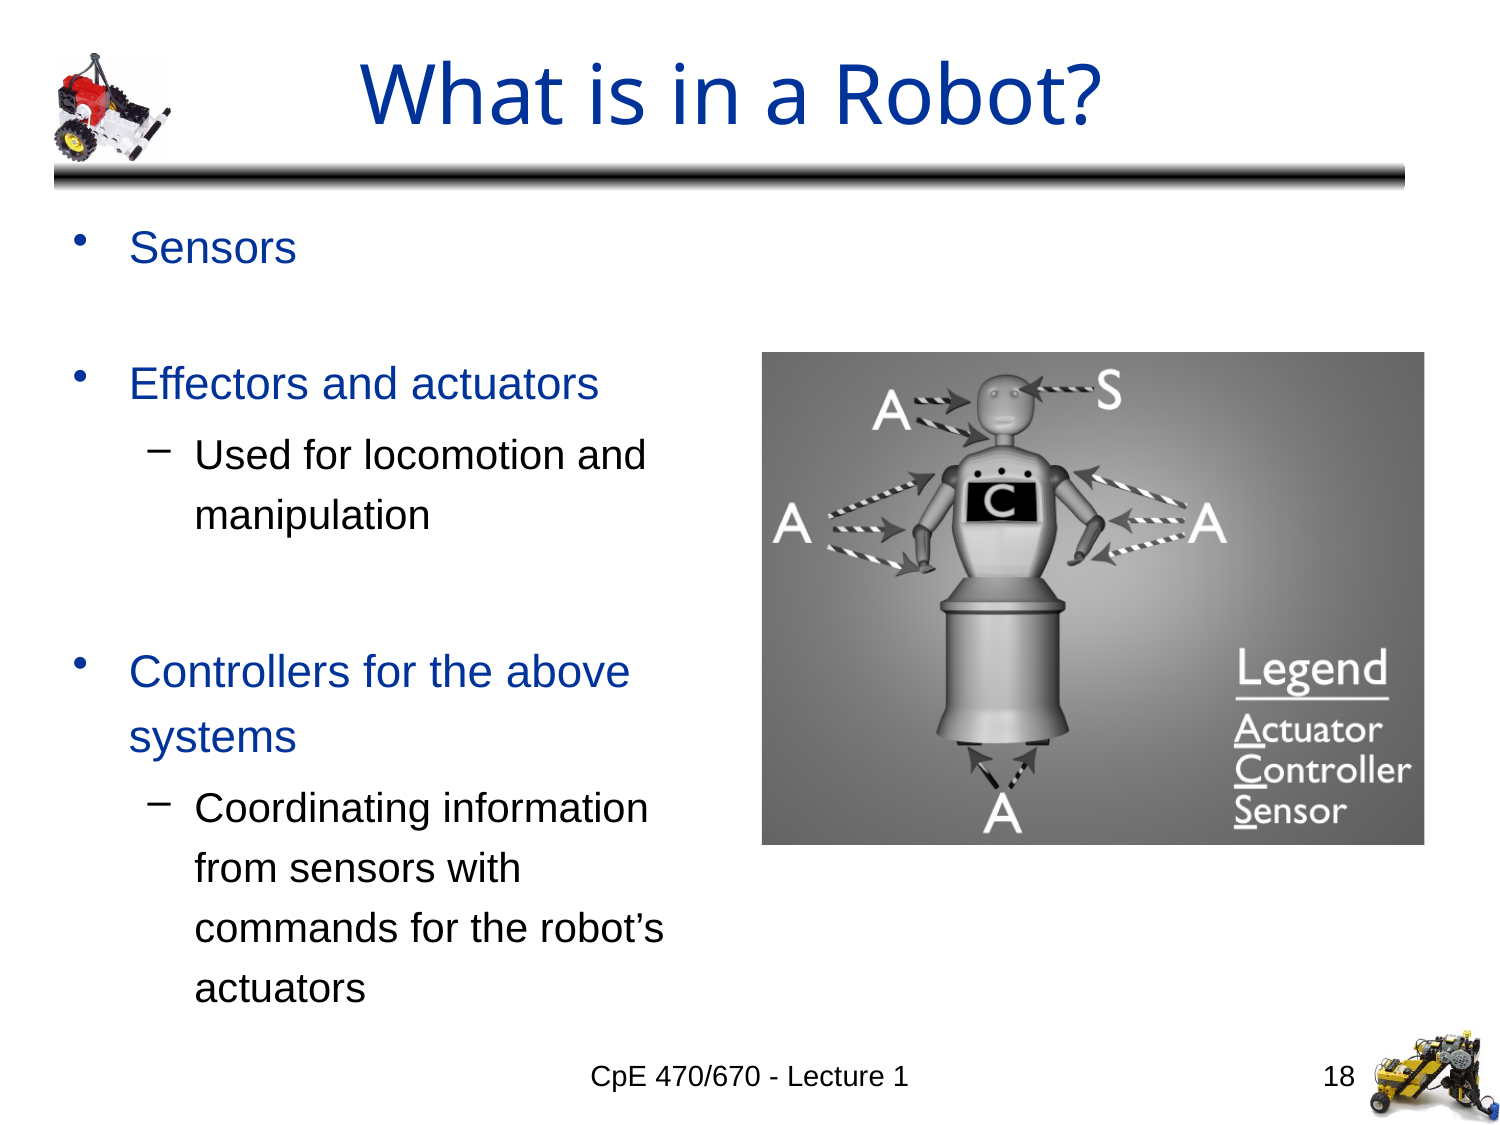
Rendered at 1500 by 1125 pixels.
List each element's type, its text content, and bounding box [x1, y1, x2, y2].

footer CpE 470/670 - Lecture 1 [512, 1049, 988, 1103]
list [761, 352, 1425, 845]
picture [1369, 1029, 1500, 1125]
list Sensors Effectors and actuators Used for locomotion and manipulation Controllers for the above systems Coordinating information from sensors with commands for the robot’s actuators [57, 198, 721, 1033]
title What is in a Robot? [55, 16, 1407, 166]
slide_number 18 [1074, 1049, 1371, 1103]
